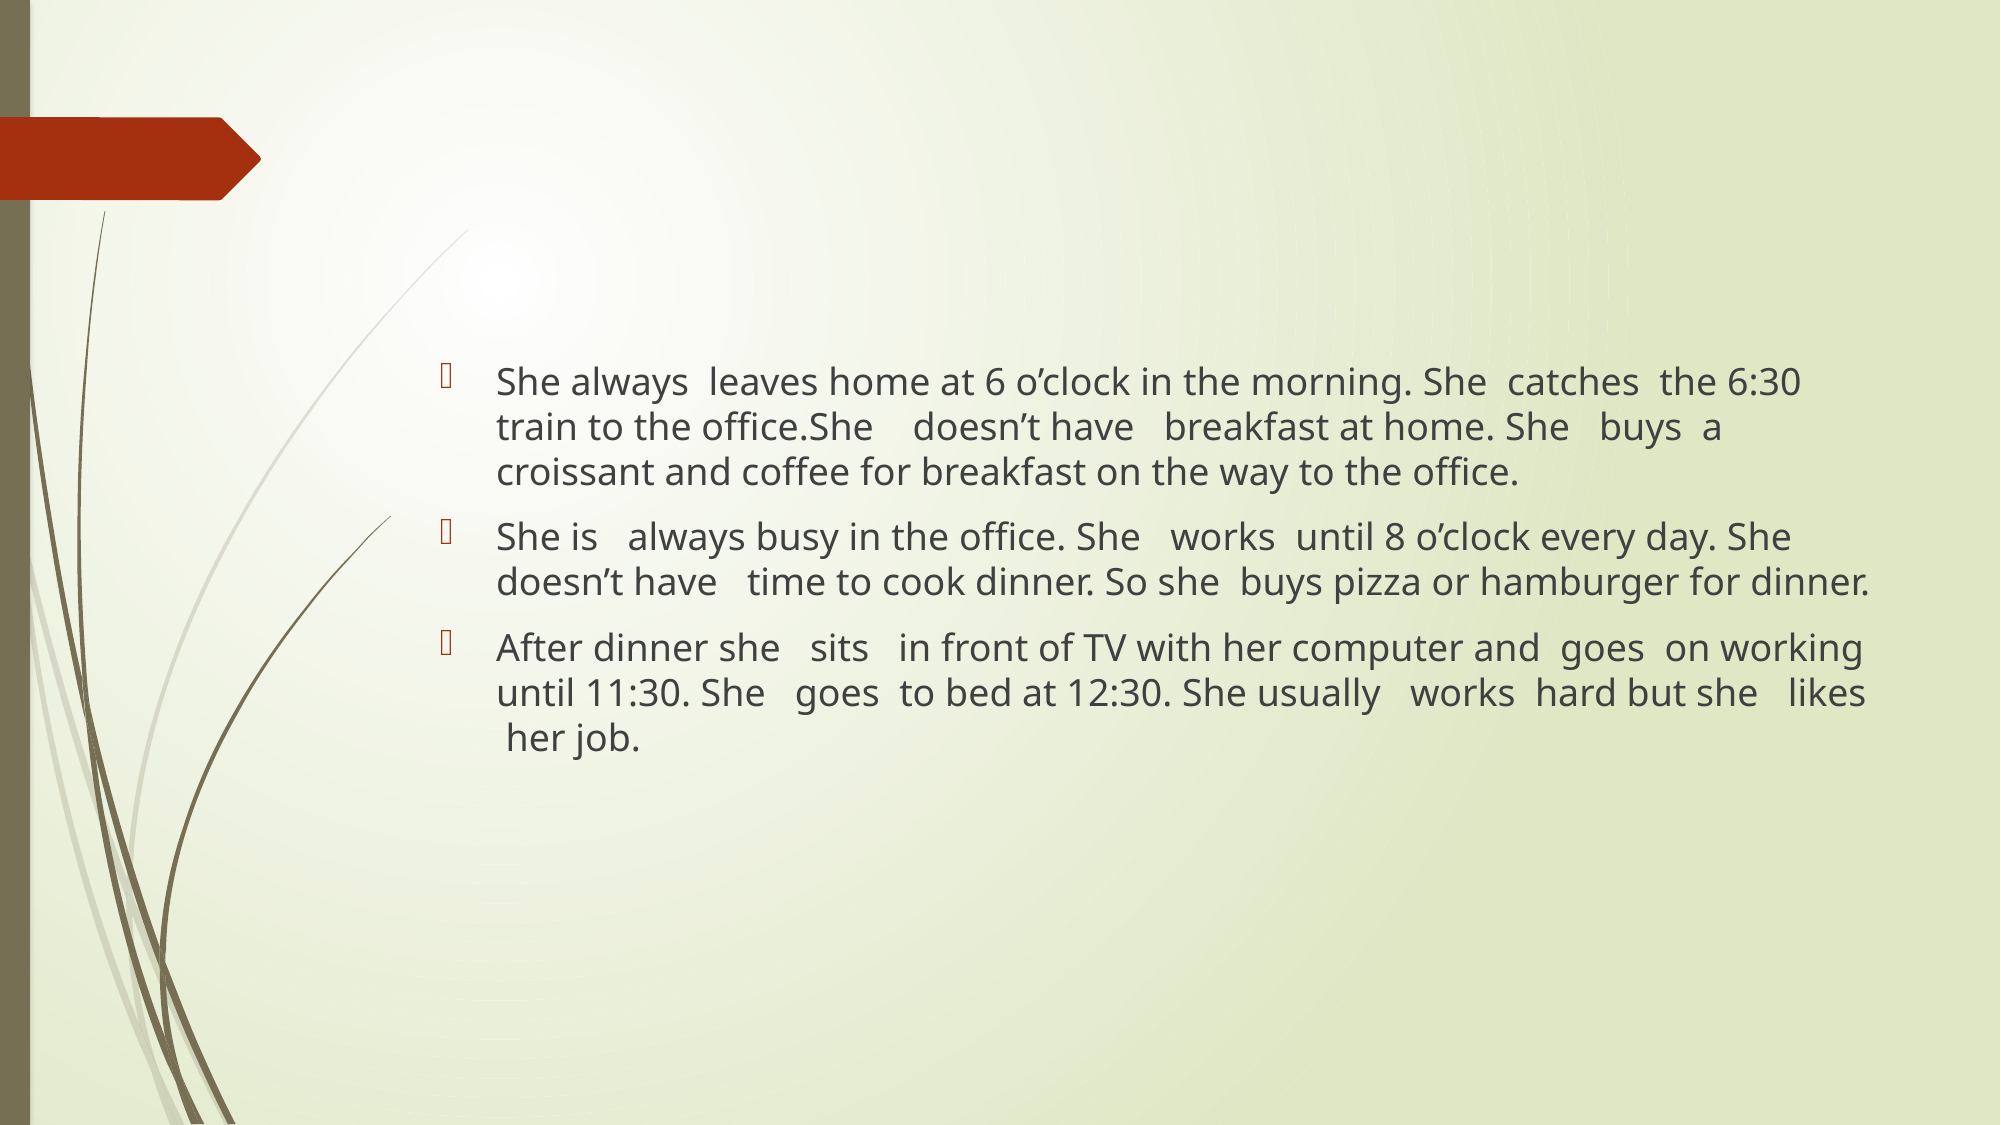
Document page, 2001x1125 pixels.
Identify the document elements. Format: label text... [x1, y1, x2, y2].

list She always leaves home at 6 o’clock in the morning. She catches the 6:30 train to the office.She doesn’t have breakfast at home. She buys a croissant and coffee for breakfast on the way to the office. She is always busy in the office. She works until 8 o’clock every day. She doesn’t have time to cook dinner. So she buys pizza or hamburger for dinner. After dinner she sits in front of TV with her computer and goes on working until 11:30. She goes to bed at 12:30. She usually works hard but she likes her job. [424, 350, 1888, 970]
